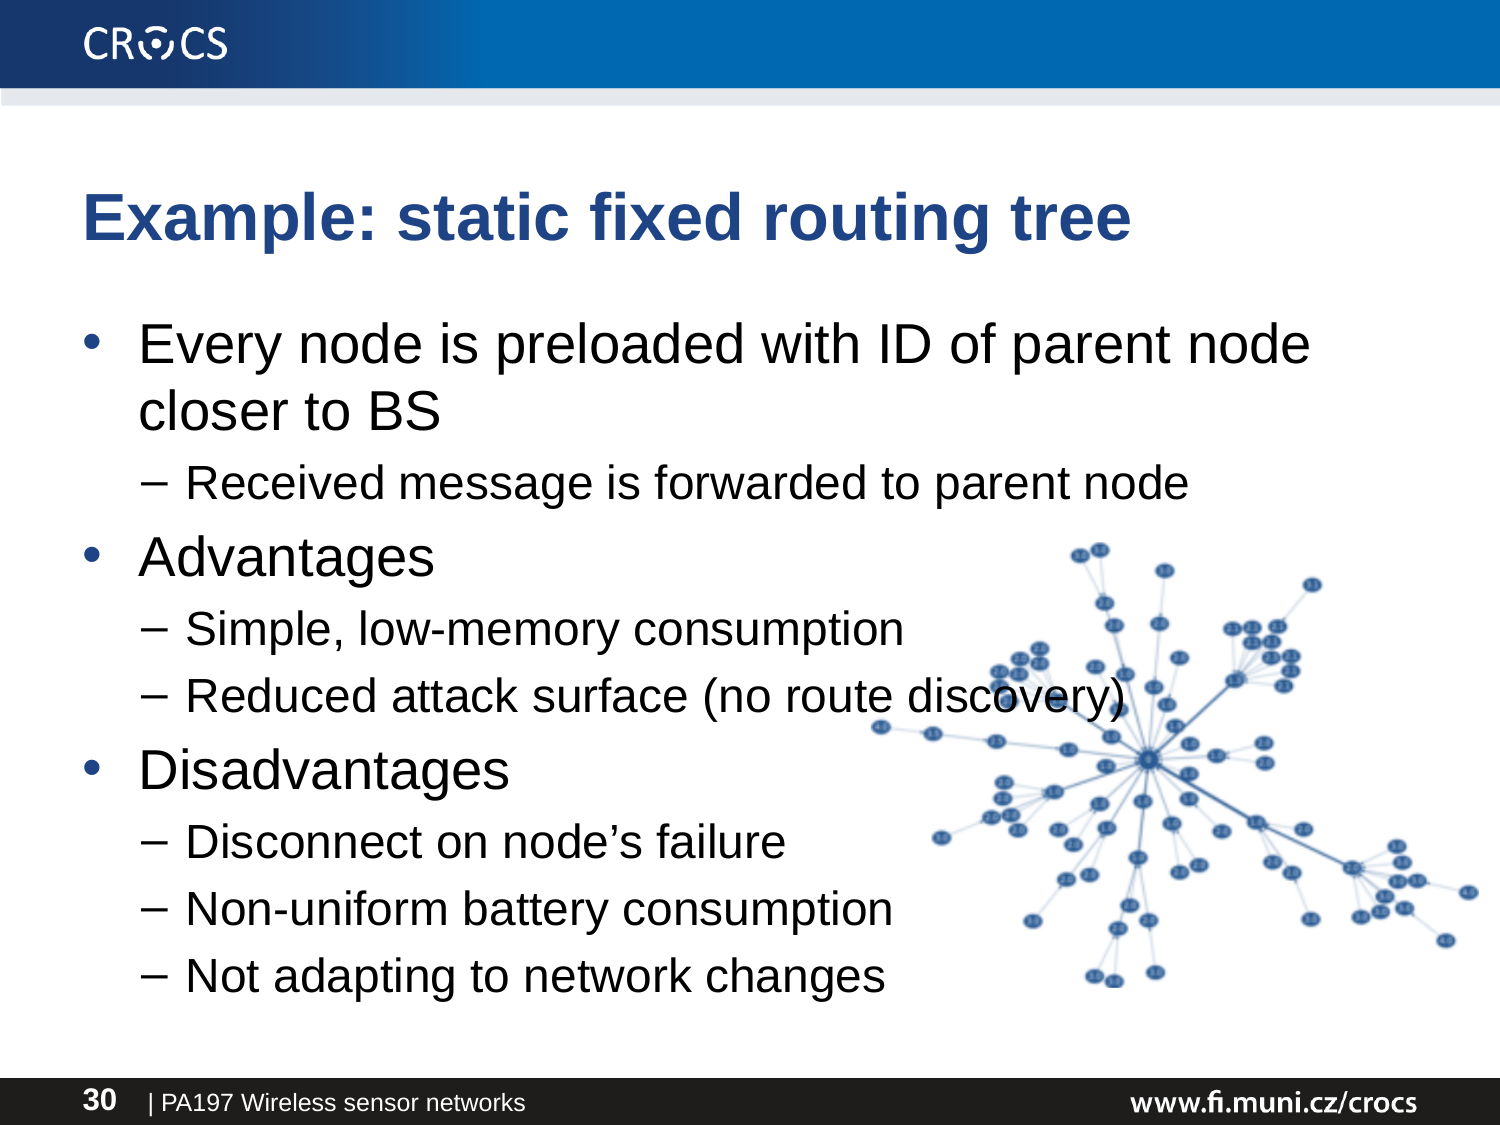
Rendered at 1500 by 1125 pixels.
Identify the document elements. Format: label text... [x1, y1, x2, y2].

title Example: static fixed routing tree [82, 148, 1433, 280]
list Every node is preloaded with ID of parent node closer to BS Received message is forwarded to parent node Advantages Simple, low-memory consumption Reduced attack surface (no route discovery) Disadvantages Disconnect on node’s failure Non-uniform battery consumption Not adapting to network changes [82, 306, 1433, 988]
slide_number 30 [82, 1078, 147, 1125]
picture [0, 0, 1500, 1125]
footer | PA197 Wireless sensor networks [147, 1078, 623, 1125]
